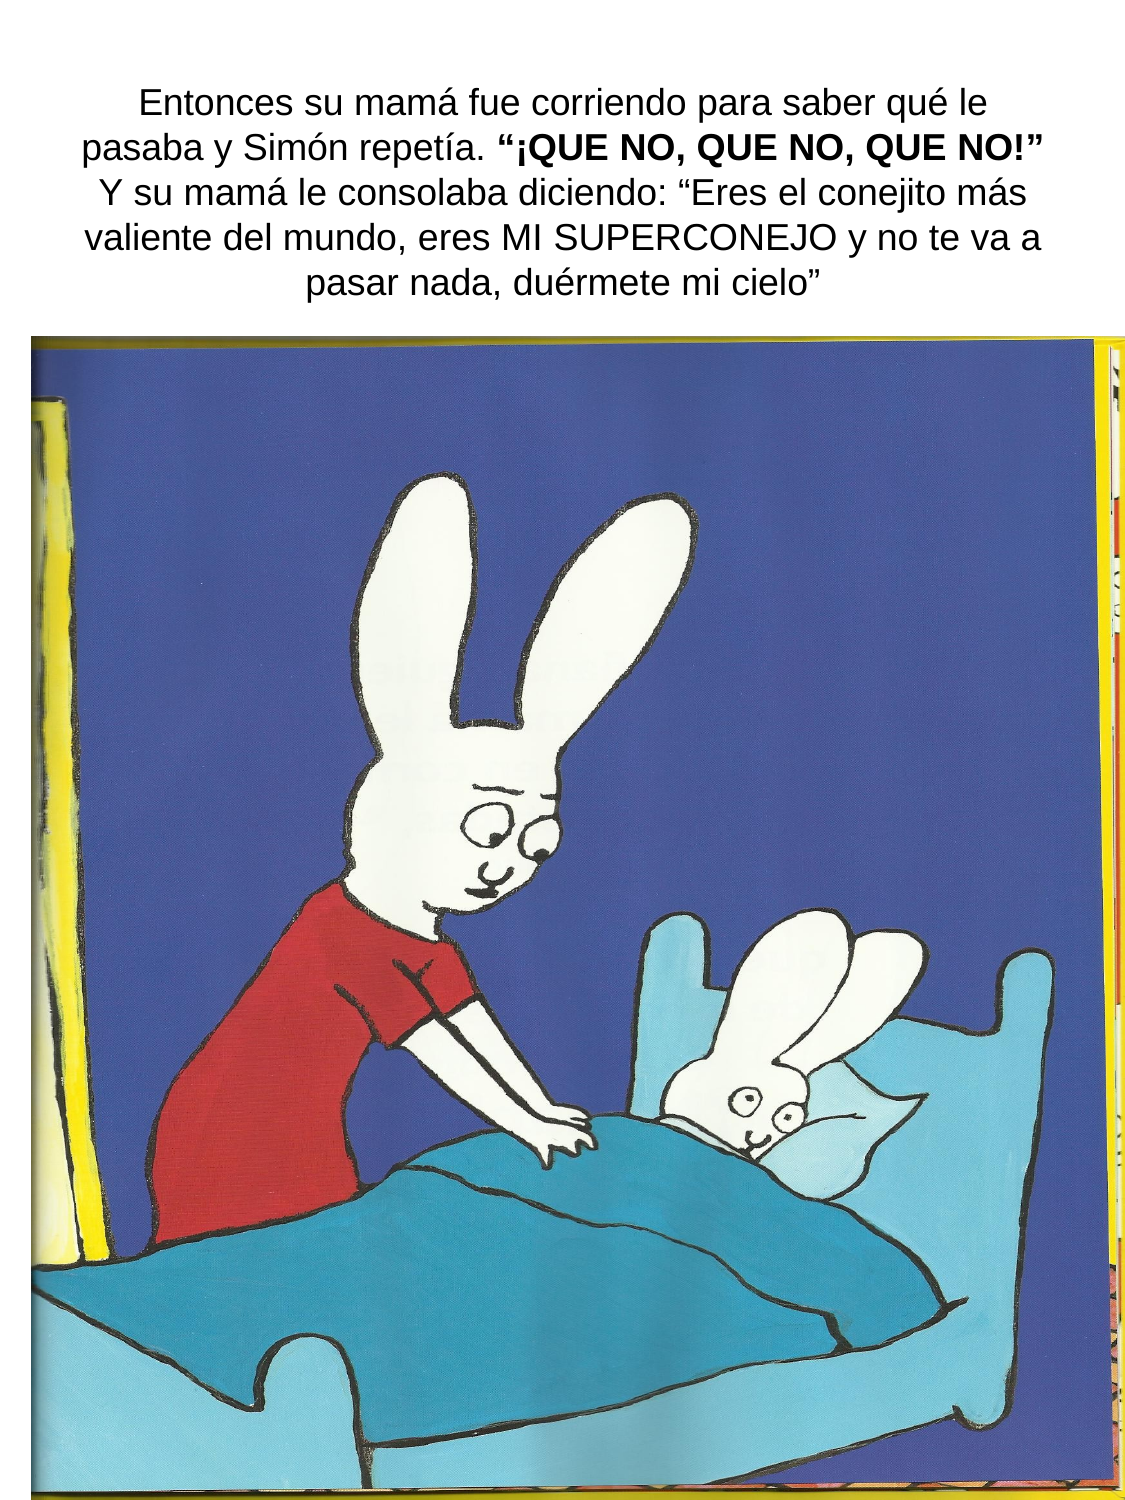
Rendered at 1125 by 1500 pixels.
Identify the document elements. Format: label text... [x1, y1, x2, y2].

text_box [31, 336, 1125, 1500]
text_box Entonces su mamá fue corriendo para saber qué le pasaba y Simón repetía. “¡QUE NO, QUE NO, QUE NO!” Y su mamá le consolaba diciendo: “Eres el conejito más valiente del mundo, eres MI SUPERCONEJO y no te va a pasar nada, duérmete mi cielo” [78, 77, 1046, 303]
